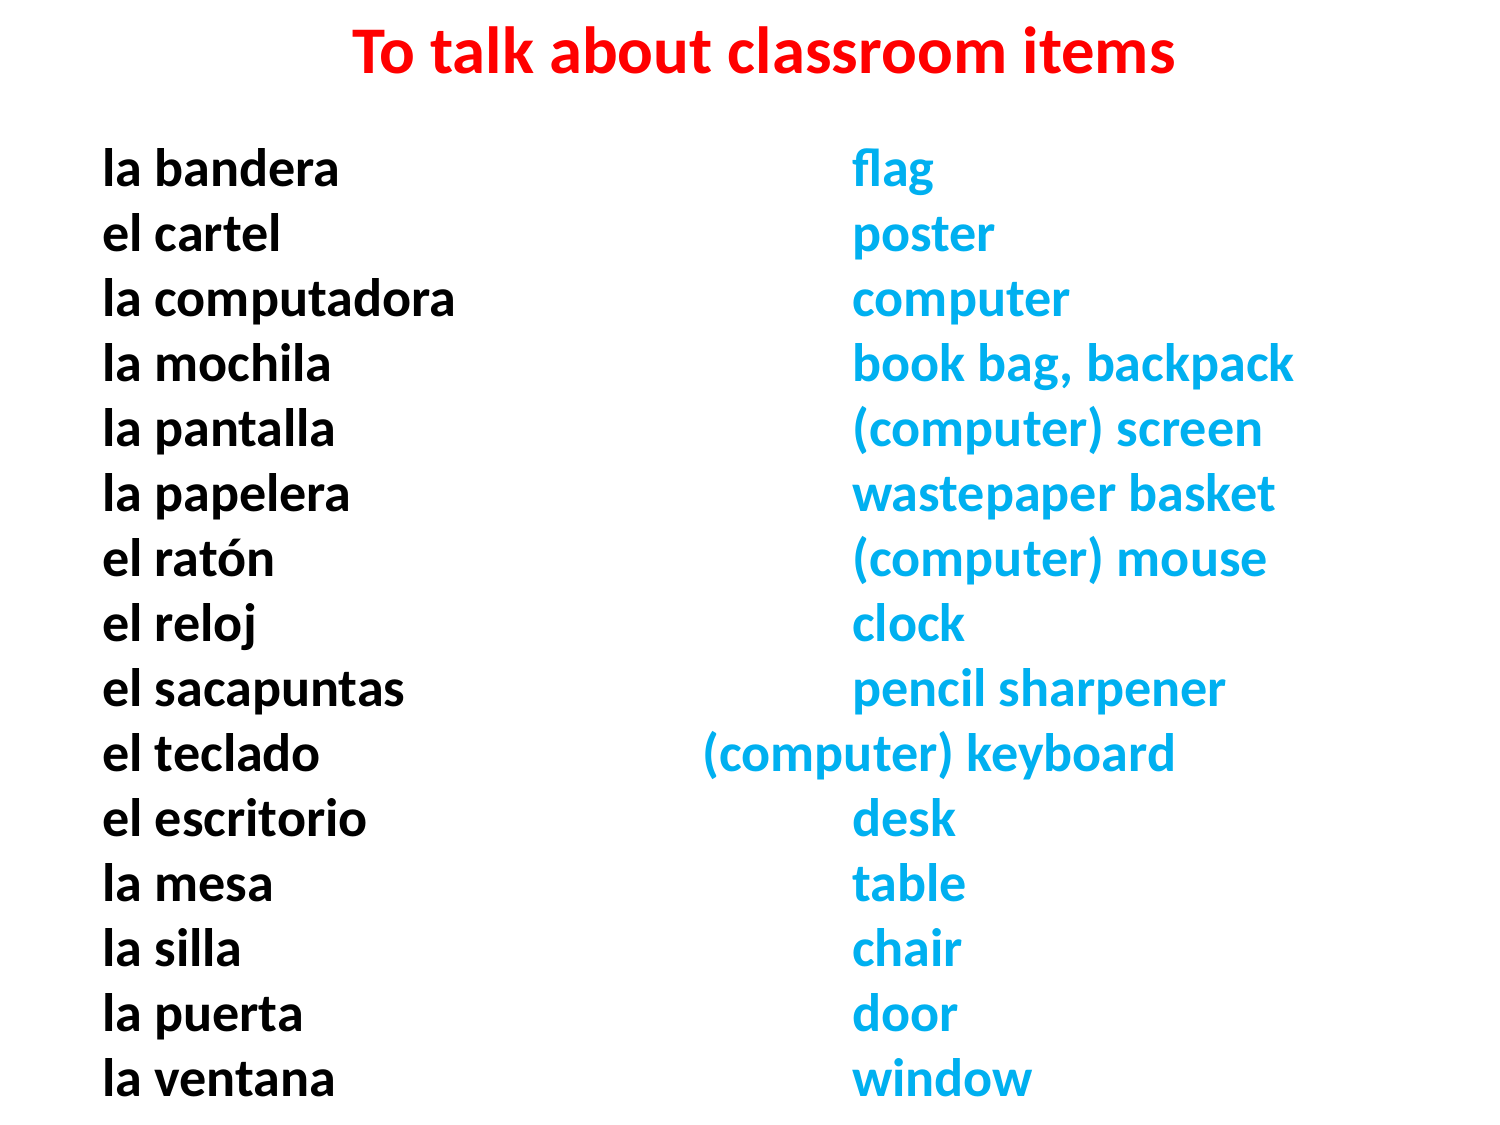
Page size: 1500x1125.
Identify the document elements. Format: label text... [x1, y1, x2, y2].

text_box To talk about classroom items [337, 0, 1199, 95]
text_box la bandera flag el cartel poster la computadora computer la mochila book bag, backpack la pantalla (computer) screen la papelera wastepaper basket el ratón (computer) mouse el reloj clock el sacapuntas pencil sharpener el teclado (computer) keyboard el escritorio desk la mesa table la silla chair la puerta door la ventana window [87, 125, 1338, 1115]
